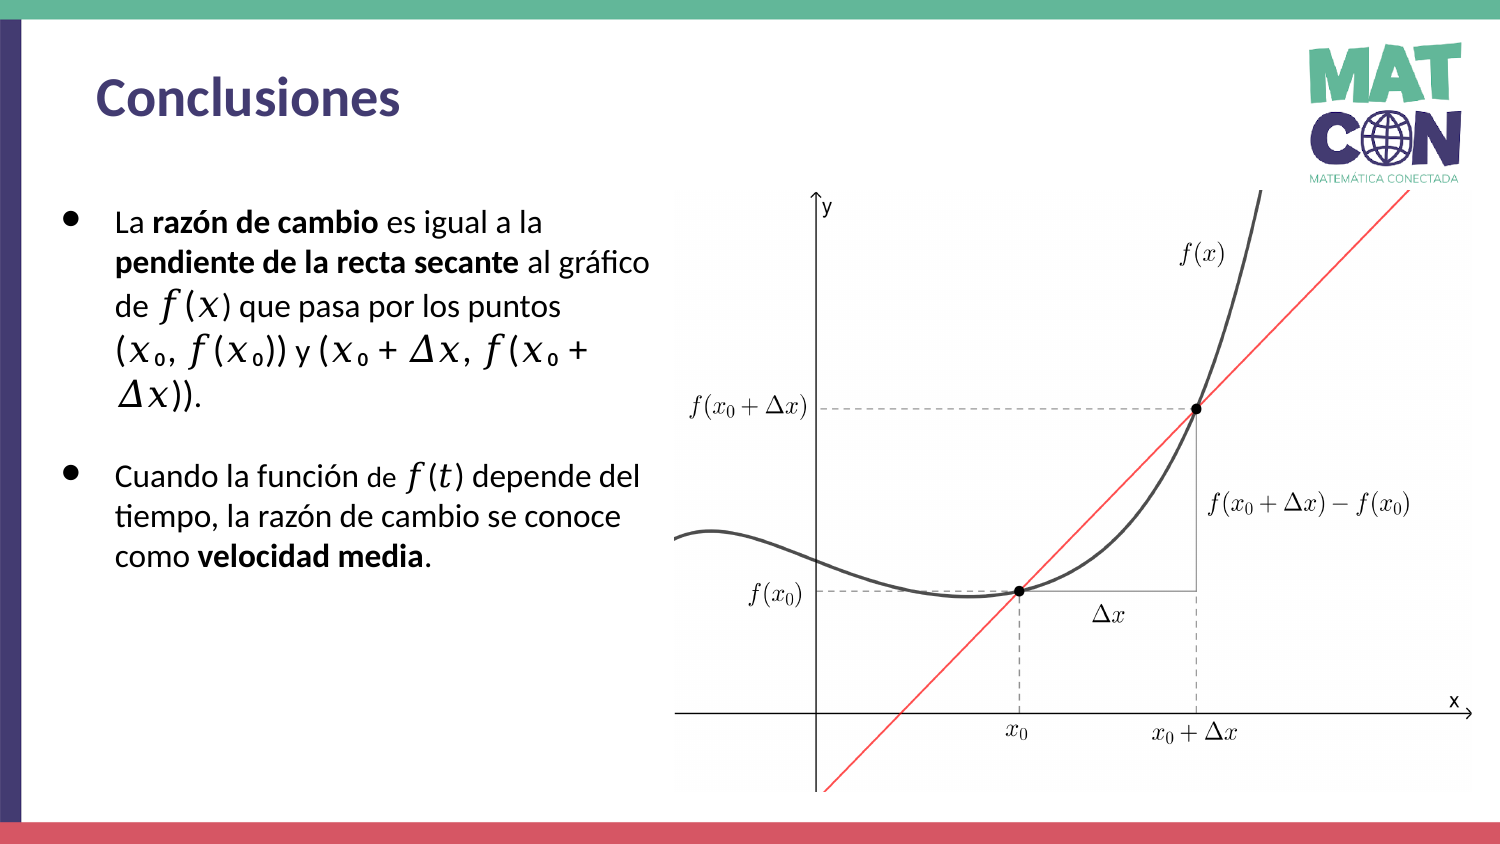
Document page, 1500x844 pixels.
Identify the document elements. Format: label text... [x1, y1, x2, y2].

text_box Conclusiones [85, 55, 955, 134]
text_box La razón de cambio es igual a la pendiente de la recta secante al gráfico de 𝑓(𝑥) que pasa por los puntos (𝑥₀, 𝑓(𝑥₀)) y (𝑥₀ + 𝛥𝑥, 𝑓(𝑥₀ + 𝛥𝑥)). Cuando la función de 𝑓(𝑡) depende del tiempo, la razón de cambio se conoce como velocidad media. [28, 194, 663, 580]
picture [0, 0, 1500, 844]
